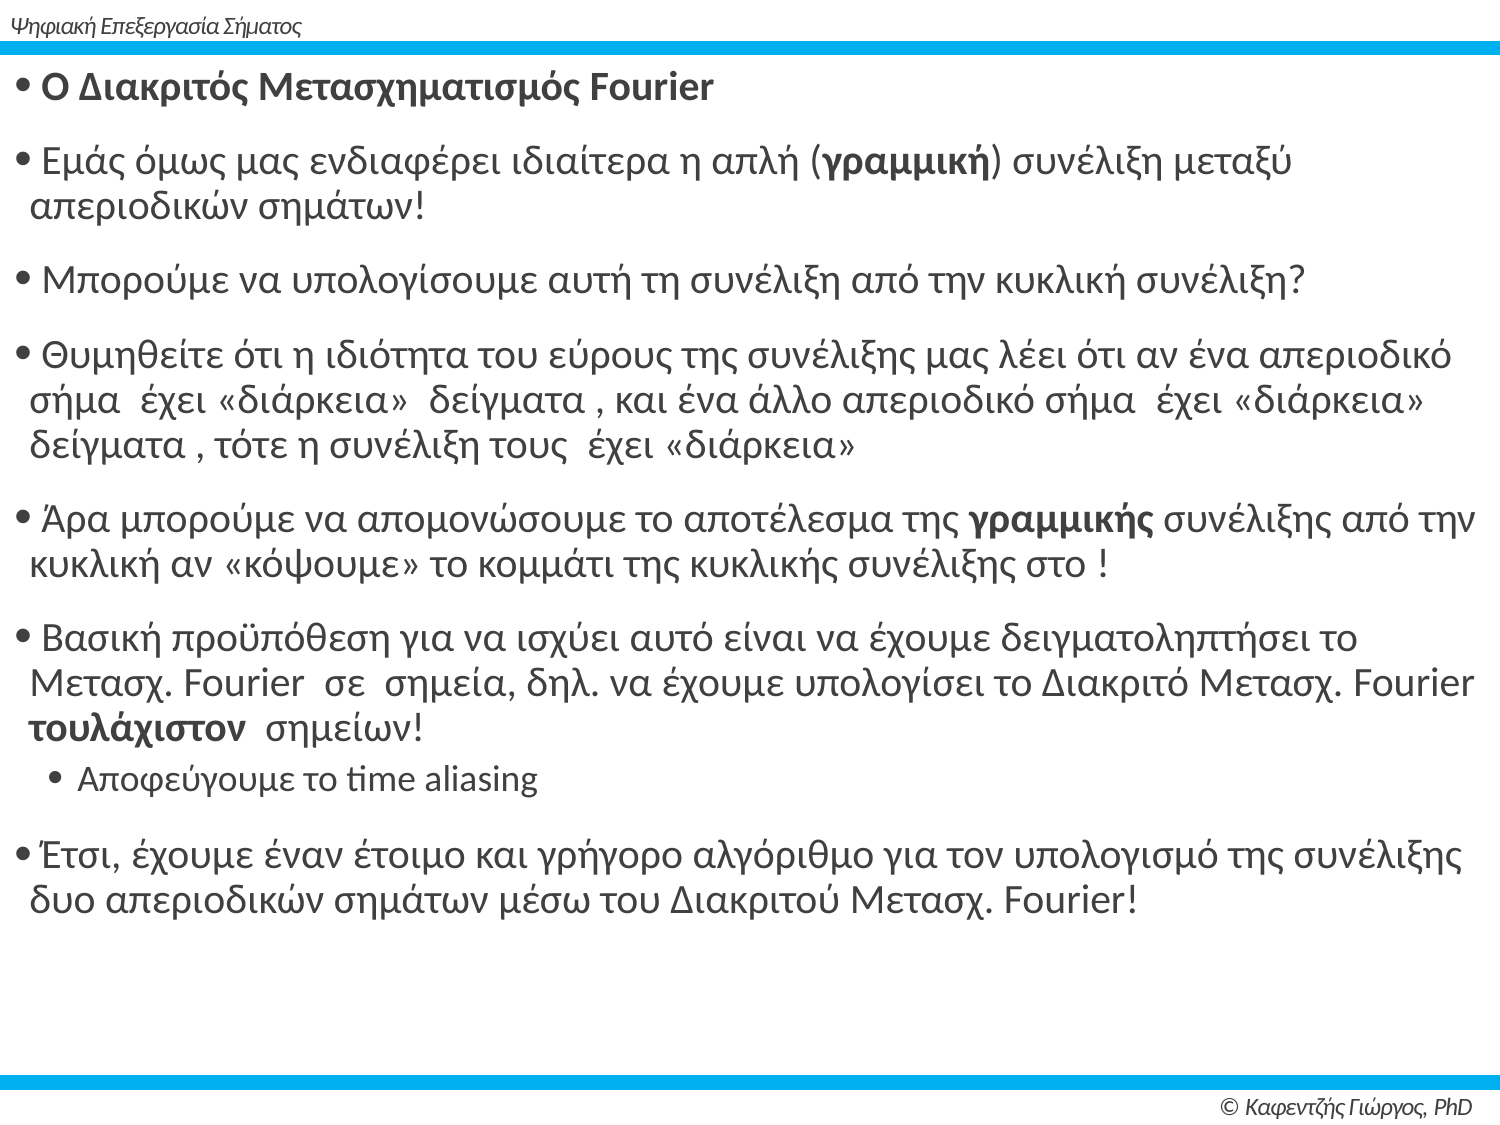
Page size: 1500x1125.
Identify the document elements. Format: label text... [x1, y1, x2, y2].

text_box [0, 41, 1500, 55]
title Ψηφιακή Επεξεργασία Σήματος [0, 19, 1484, 41]
text_box © Καφεντζής Γιώργος, PhD [0, 1098, 1484, 1125]
text_box [0, 1075, 1500, 1090]
